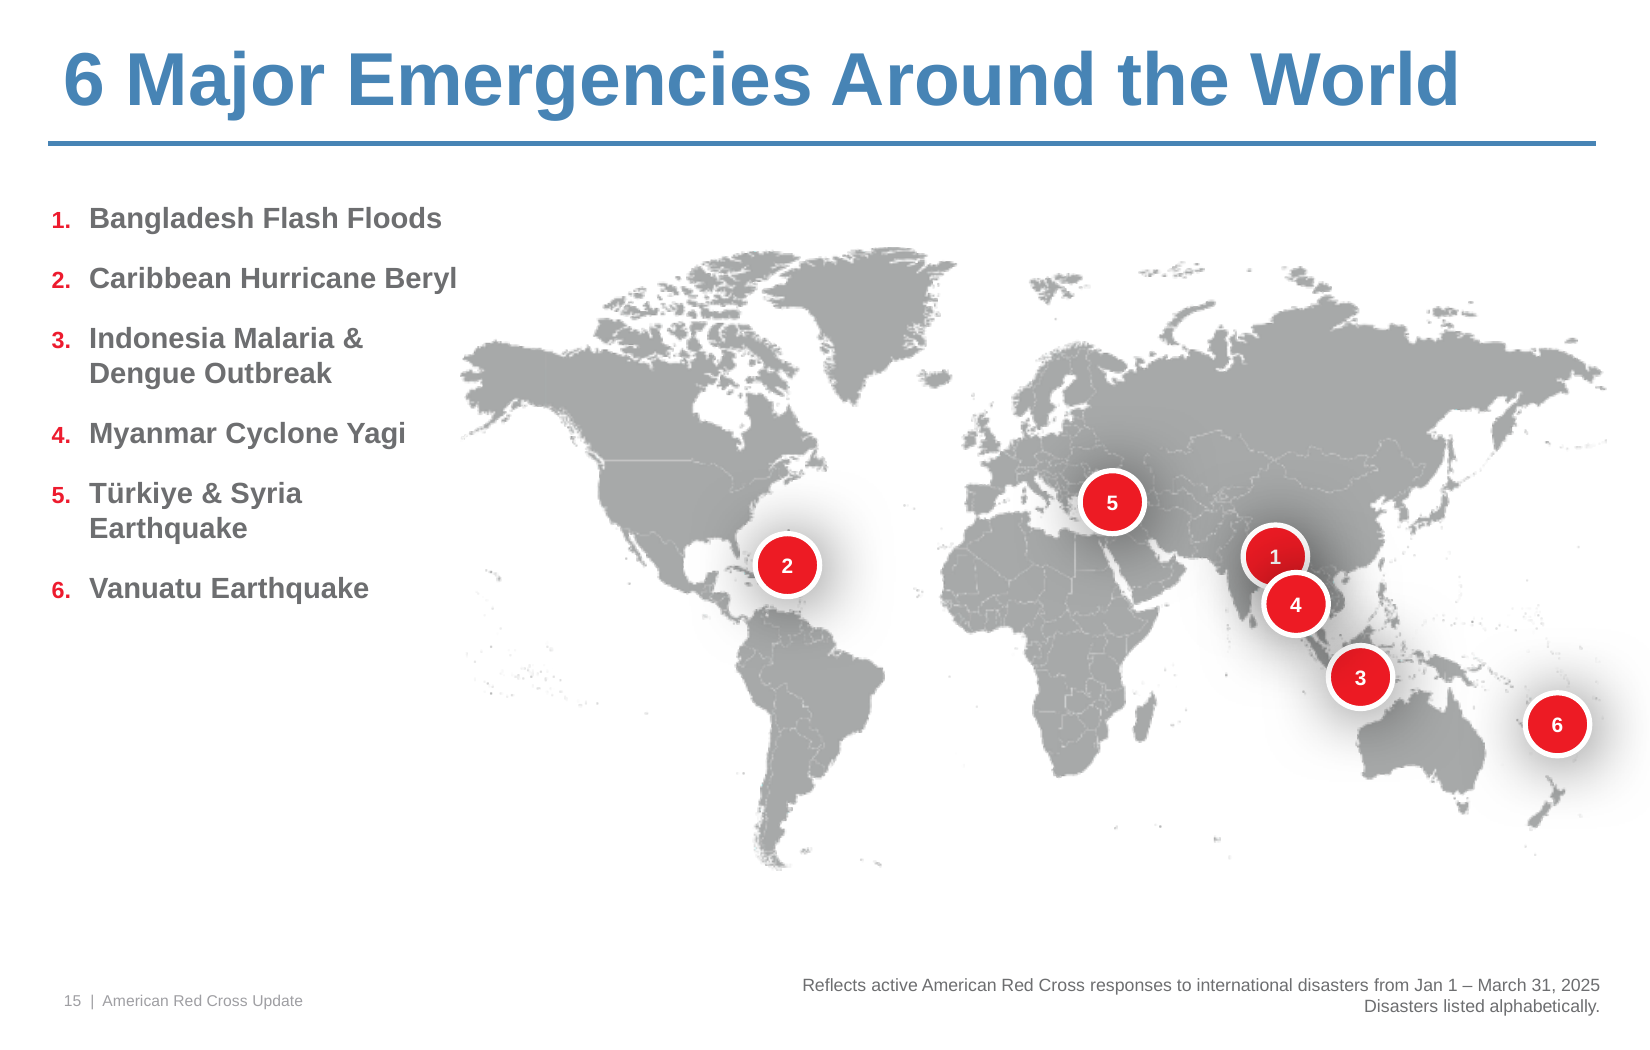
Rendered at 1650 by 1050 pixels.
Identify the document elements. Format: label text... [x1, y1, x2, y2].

title 6 Major Emergencies Around the World [48, 33, 1650, 156]
text_box Reflects active American Red Cross responses to international disasters from Jan 1 – March 31, 2025 Disasters listed alphabetically. [770, 965, 1616, 1045]
picture [460, 247, 1607, 871]
text_box Bangladesh Flash Floods Caribbean Hurricane Beryl Indonesia Malaria & Dengue Outbreak Myanmar Cyclone Yagi Türkiye & Syria Earthquake Vanuatu Earthquake [36, 192, 484, 950]
